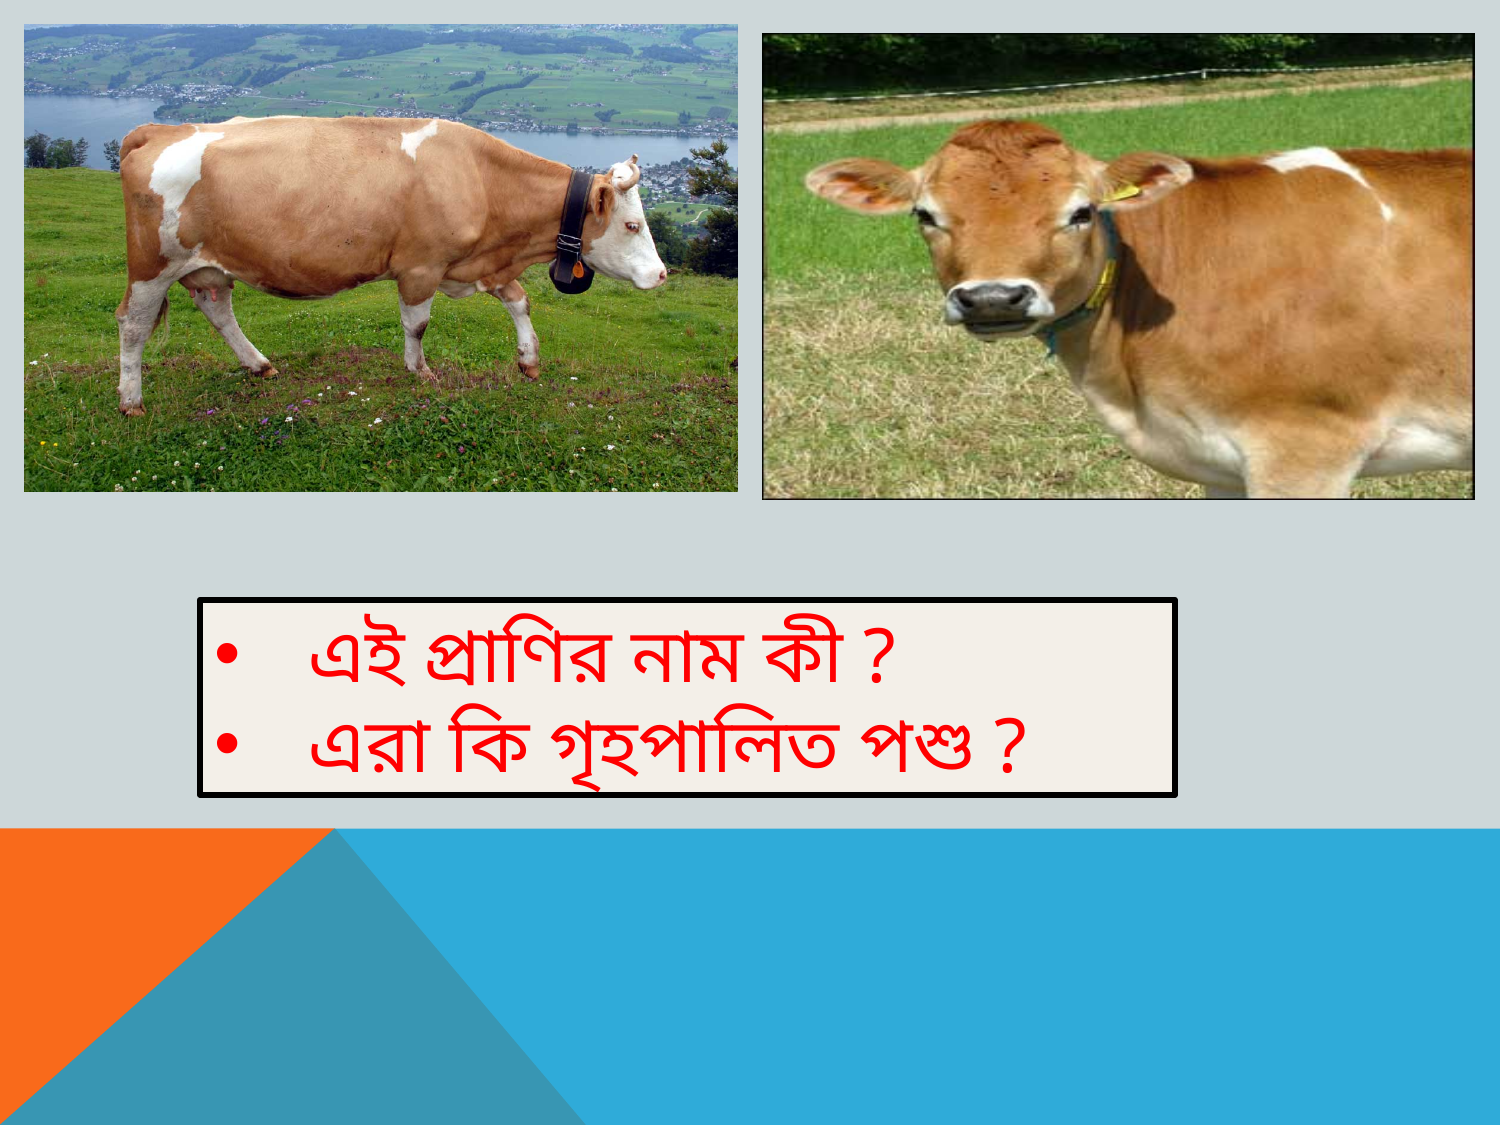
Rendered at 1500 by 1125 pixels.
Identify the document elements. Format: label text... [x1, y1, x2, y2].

text_box এই প্রাণির নাম কী ? এরা কি গৃহপালিত পশু ? [199, 599, 1175, 795]
picture [762, 32, 1476, 501]
picture [24, 24, 738, 492]
